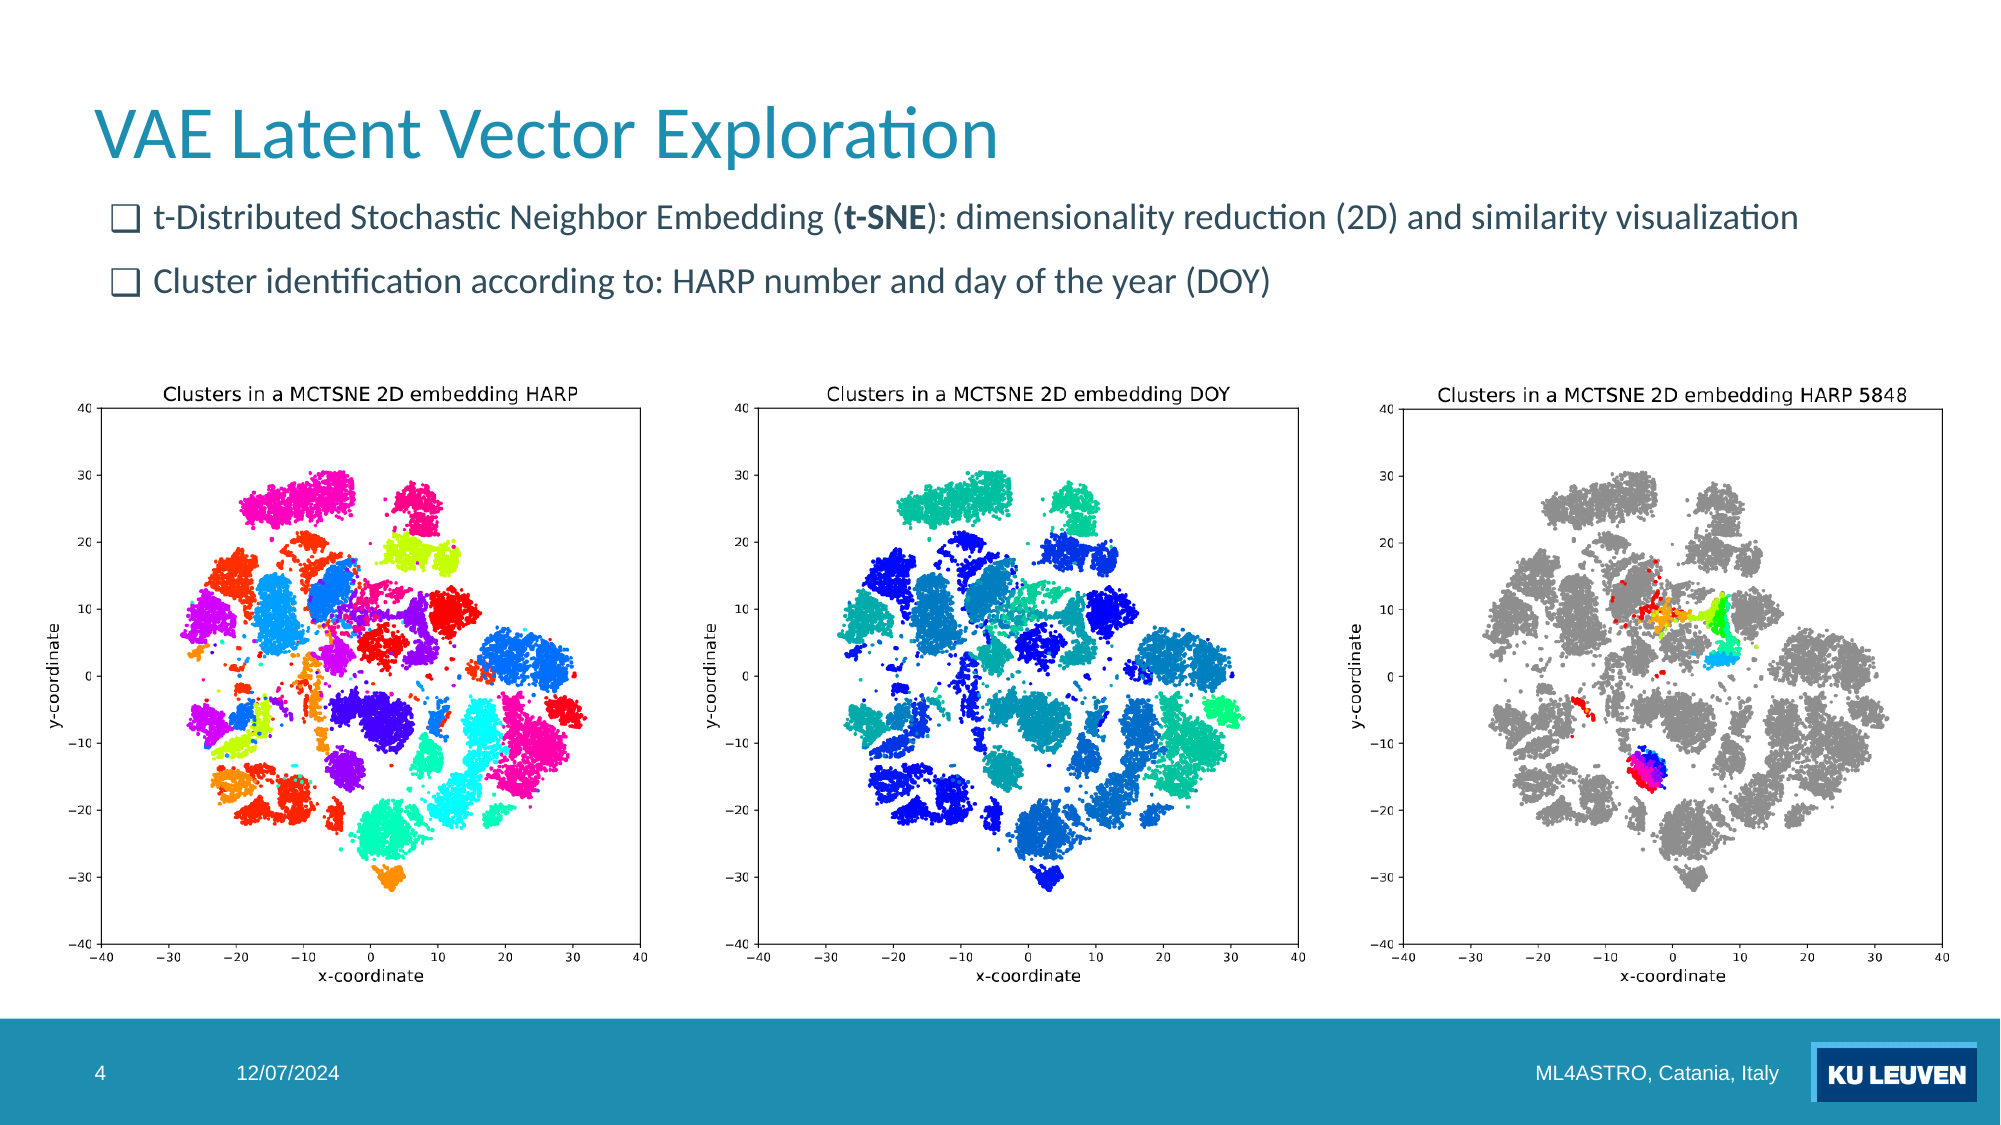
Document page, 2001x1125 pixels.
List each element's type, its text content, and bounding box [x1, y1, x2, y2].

picture [37, 377, 657, 993]
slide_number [236, 1018, 355, 1125]
picture [694, 377, 1314, 993]
text_box t-Distributed Stochastic Neighbor Embedding (t-SNE): dimensionality reduction (2D) and similarity visualization Cluster identification according to: HARP number and day of the year (DOY) [94, 184, 1847, 352]
picture [1338, 377, 1959, 994]
picture [1811, 1042, 1977, 1102]
footer ML4ASTRO, Catania, Italy [989, 1018, 1809, 1125]
title VAE Latent Vector Exploration [94, 33, 1906, 223]
slide_number ‹#› [94, 1018, 201, 1125]
